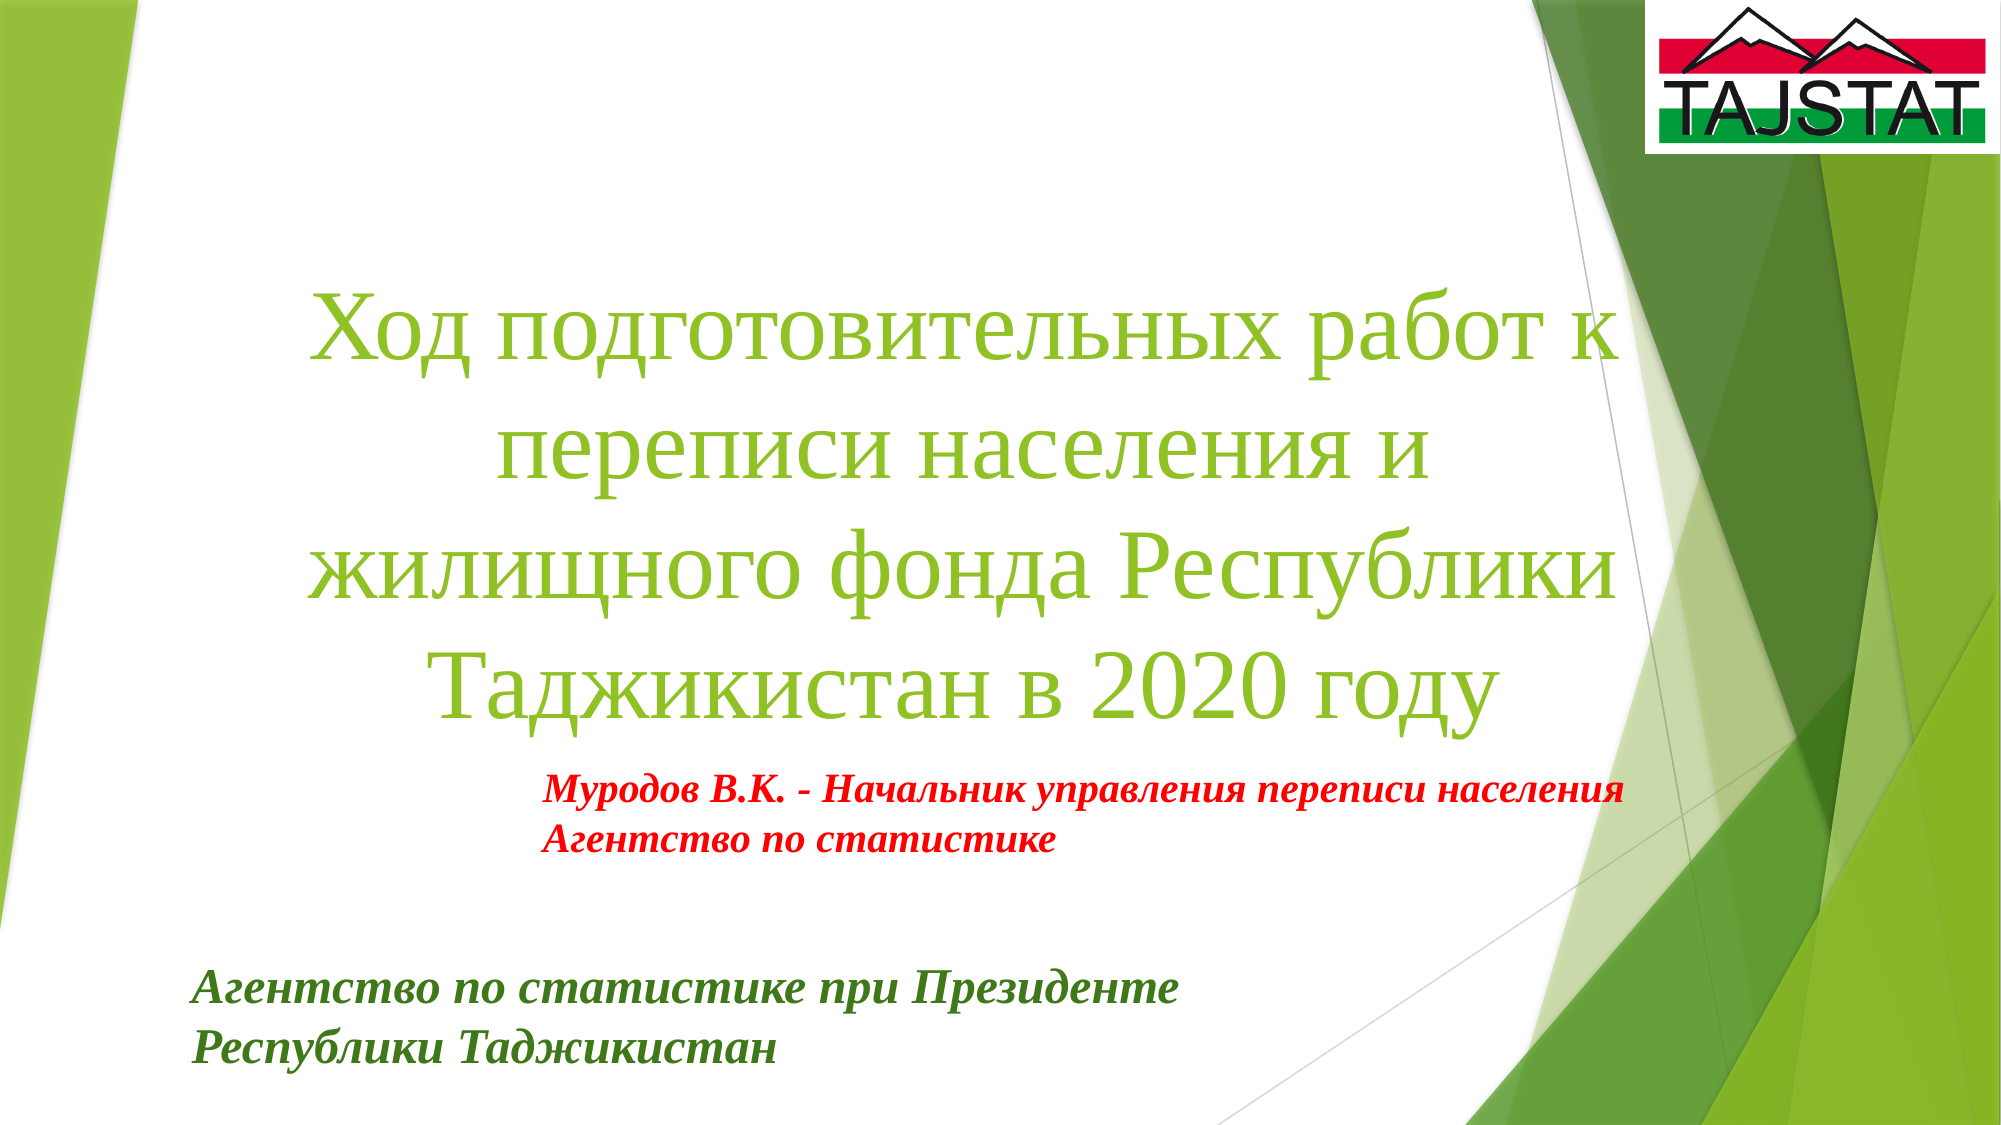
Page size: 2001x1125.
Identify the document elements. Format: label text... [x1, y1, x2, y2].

title Ход подготовительных работ к переписи населения и жилищного фонда Республики Таджикистан в 2020 году [282, 311, 1646, 747]
subtitle Агентство по статистике при Президенте Республики Таджикистан [176, 864, 1373, 1070]
picture [1645, 0, 2000, 154]
text_box Муродов В.К. - Начальник управления переписи населения Агентство по статистике [527, 682, 1724, 888]
